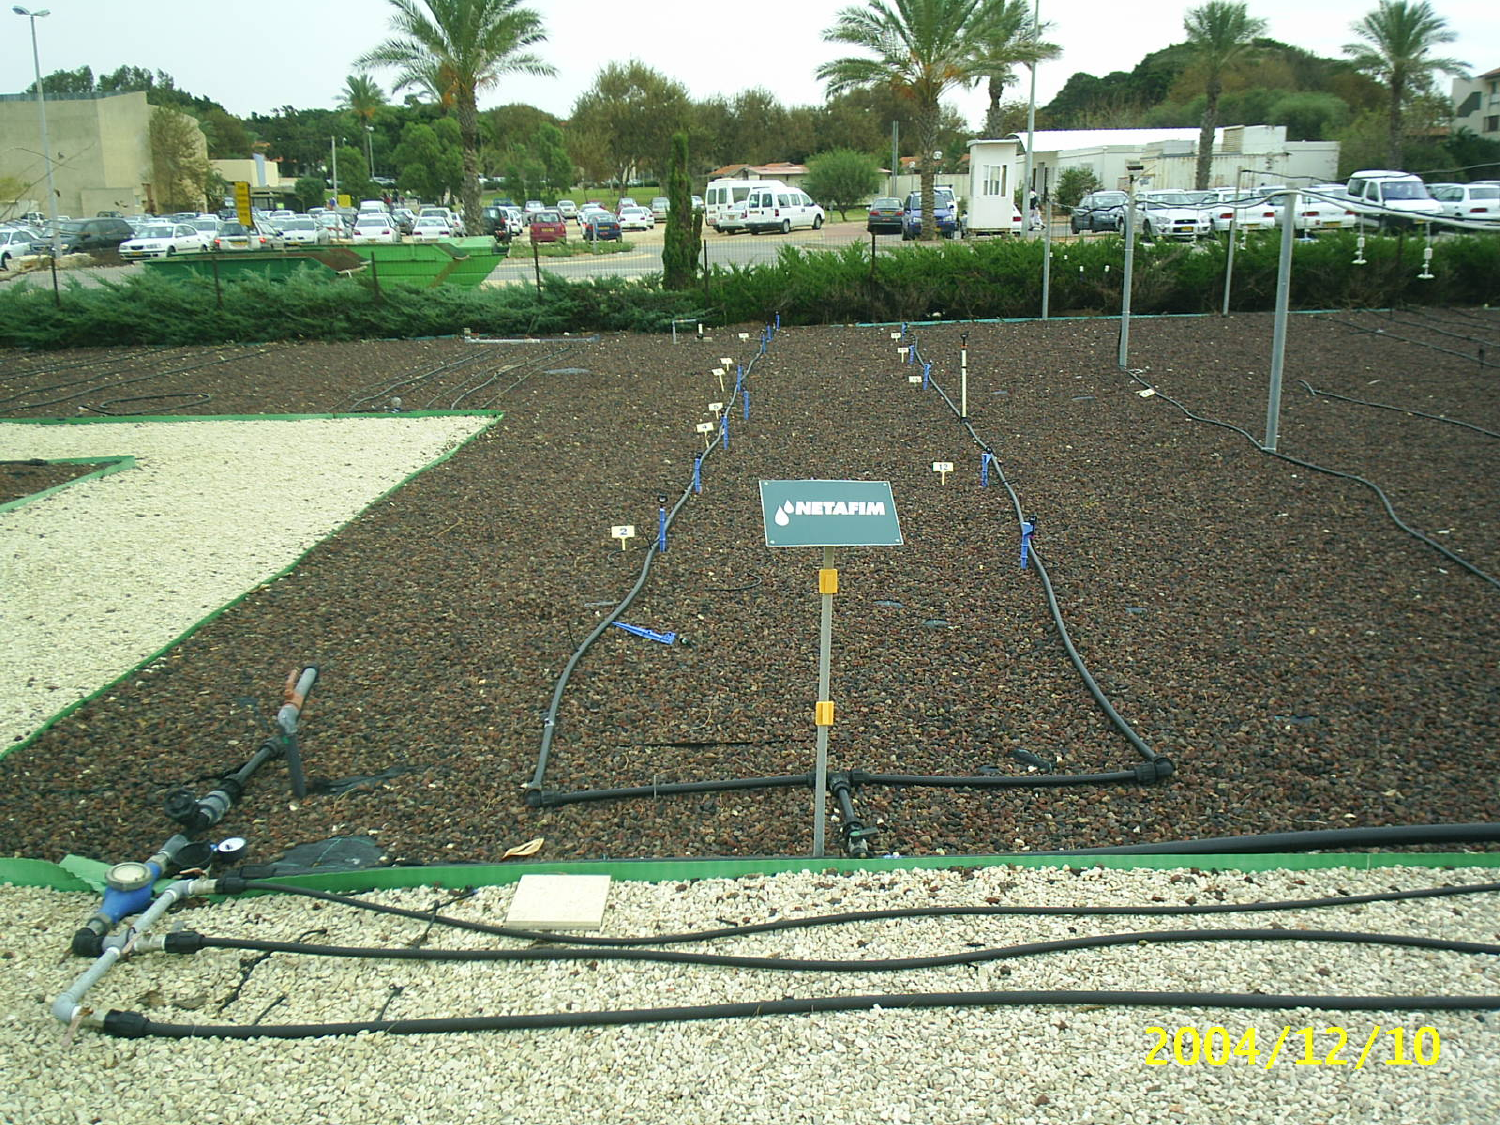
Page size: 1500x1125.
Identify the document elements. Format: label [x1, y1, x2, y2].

list [0, 0, 1500, 1125]
